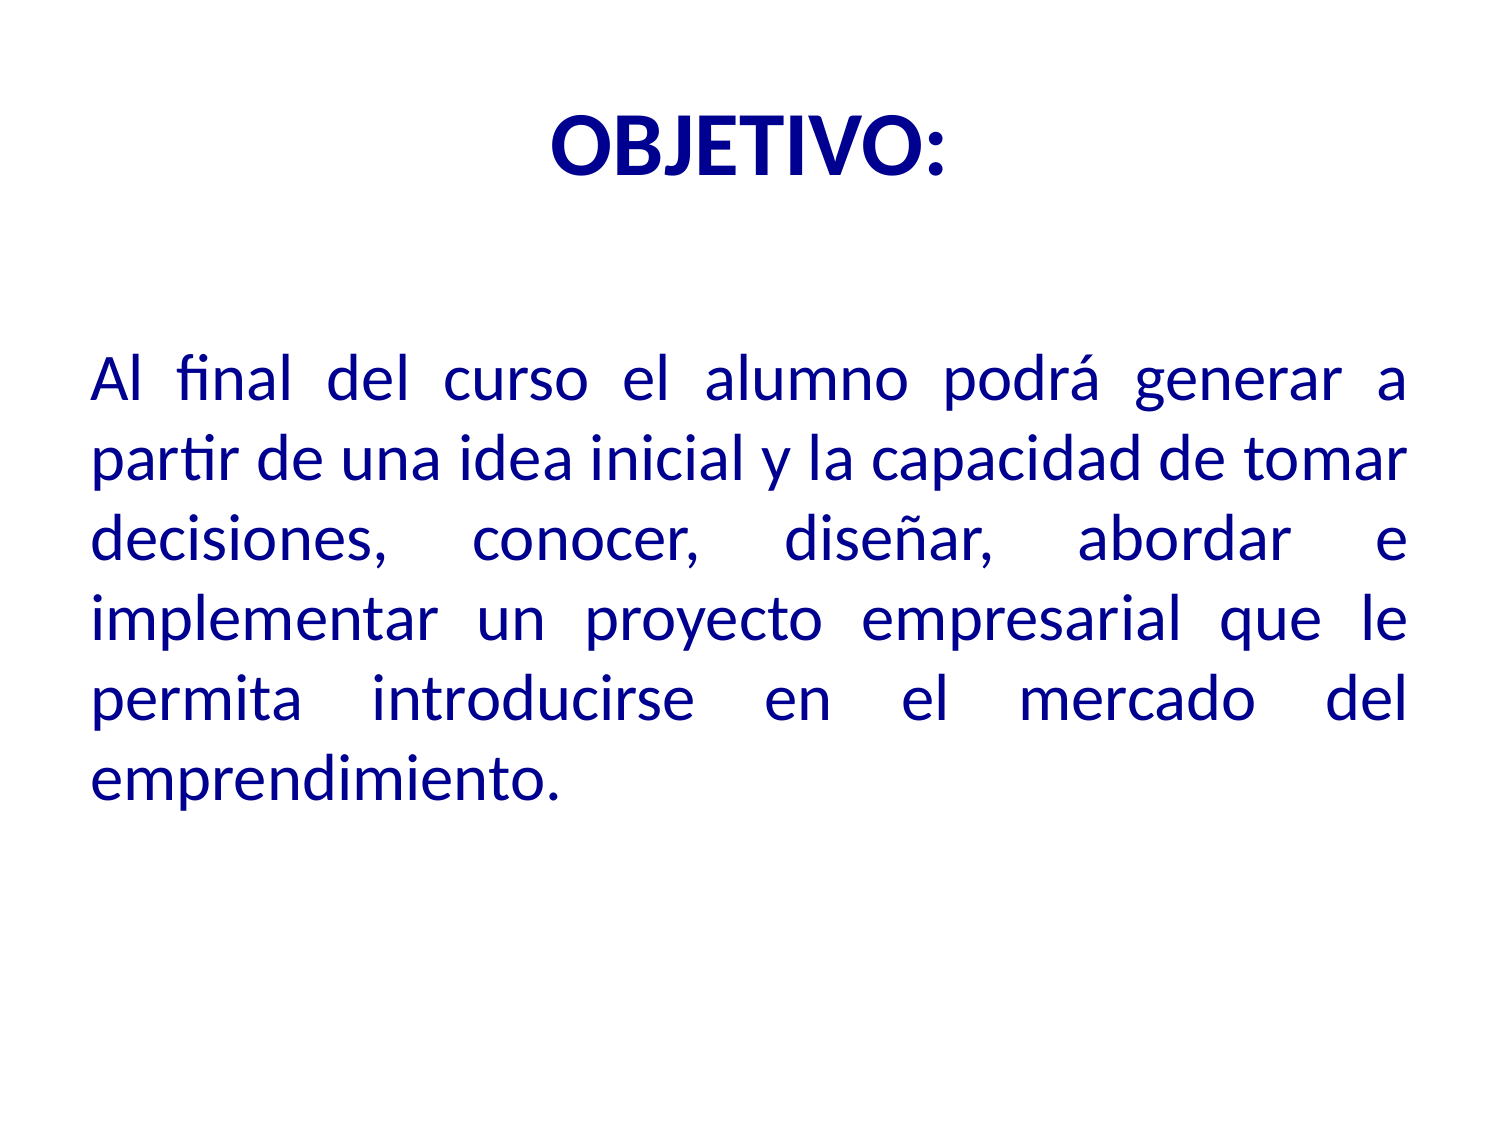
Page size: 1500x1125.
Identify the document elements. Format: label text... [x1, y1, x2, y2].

title OBJETIVO: [75, 45, 1425, 232]
list Al final del curso el alumno podrá generar a partir de una idea inicial y la capacidad de tomar decisiones, conocer, diseñar, abordar e implementar un proyecto empresarial que le permita introducirse en el mercado del emprendimiento. [75, 232, 1425, 1005]
